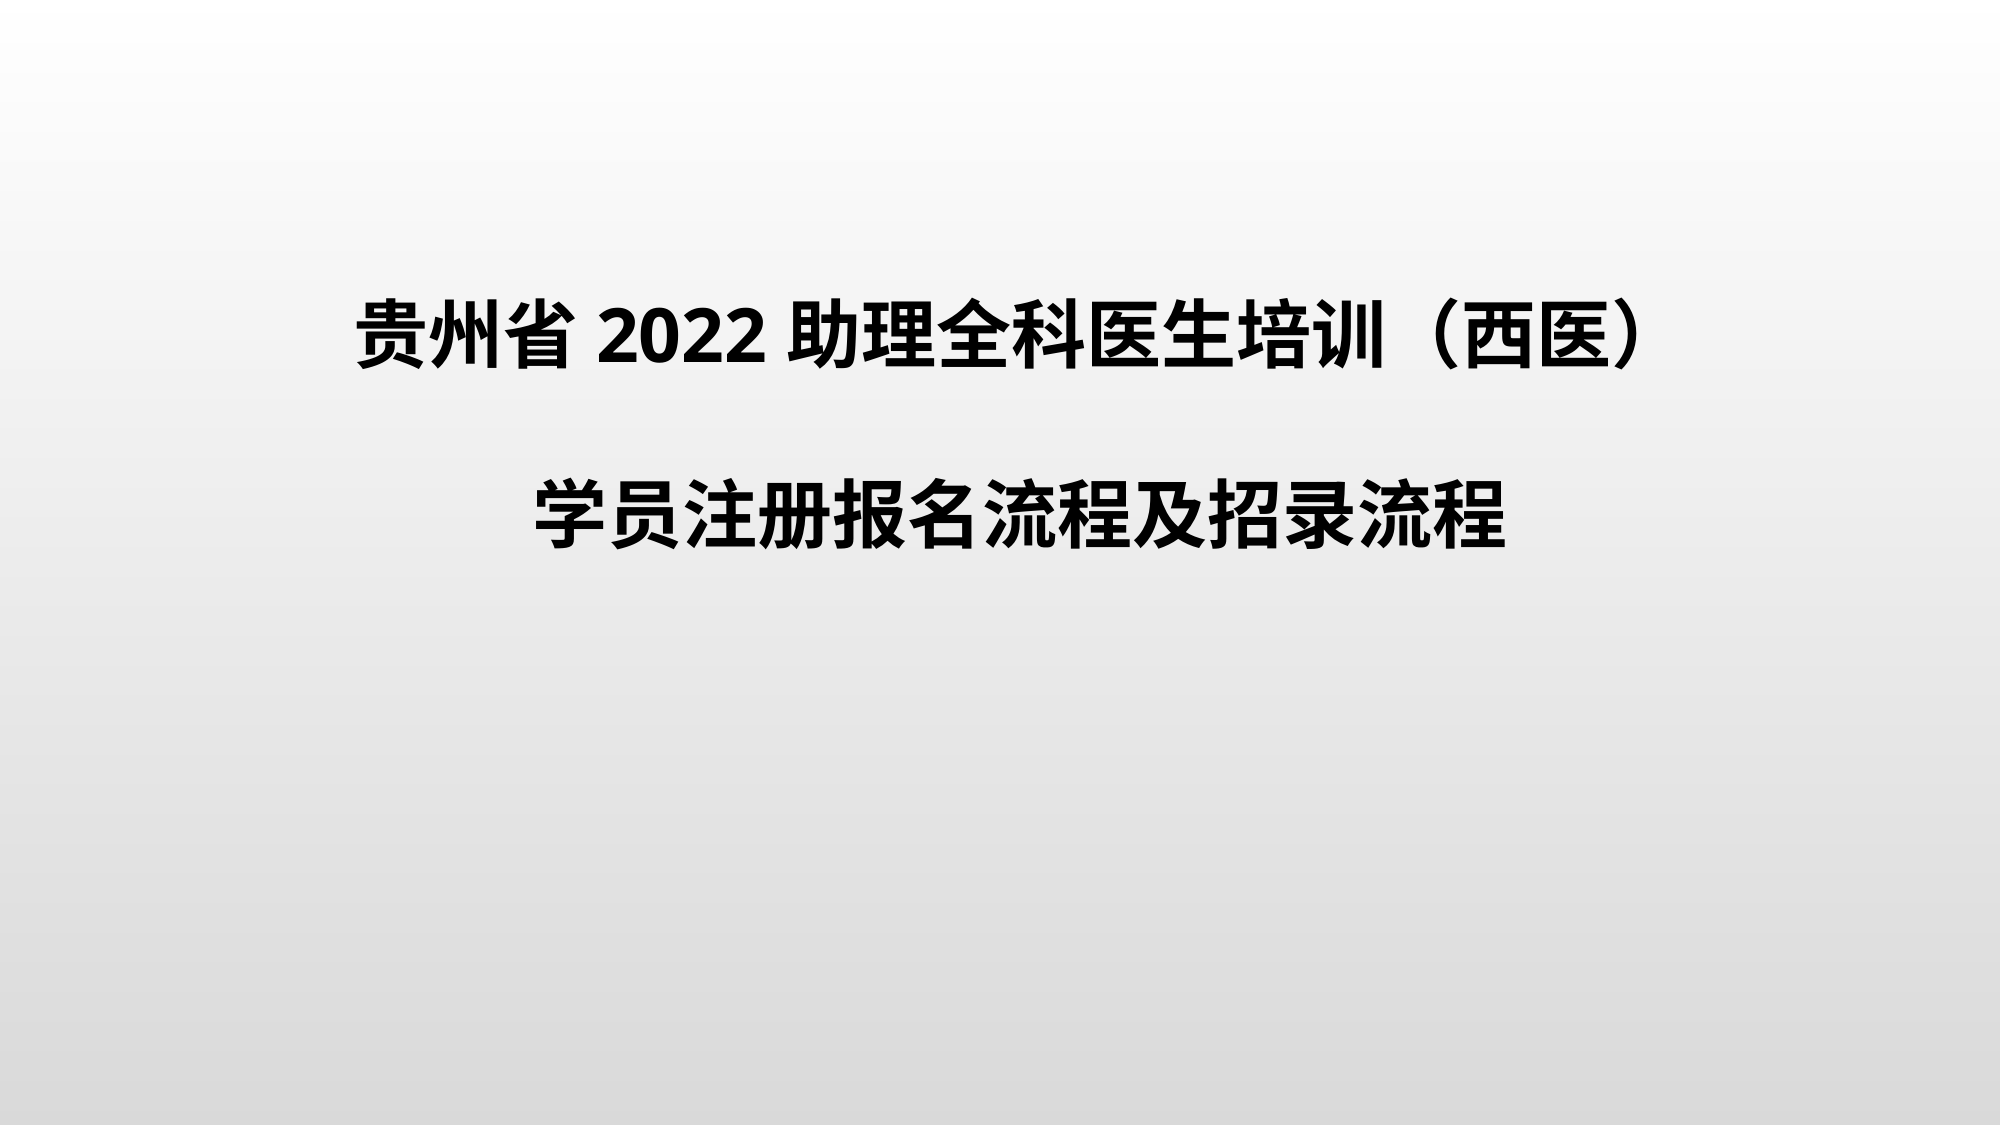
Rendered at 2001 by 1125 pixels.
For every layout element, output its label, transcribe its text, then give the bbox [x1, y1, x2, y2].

text_box 贵州省2022助理全科医生培训（西医） 学员注册报名流程及招录流程 [220, 279, 1819, 565]
